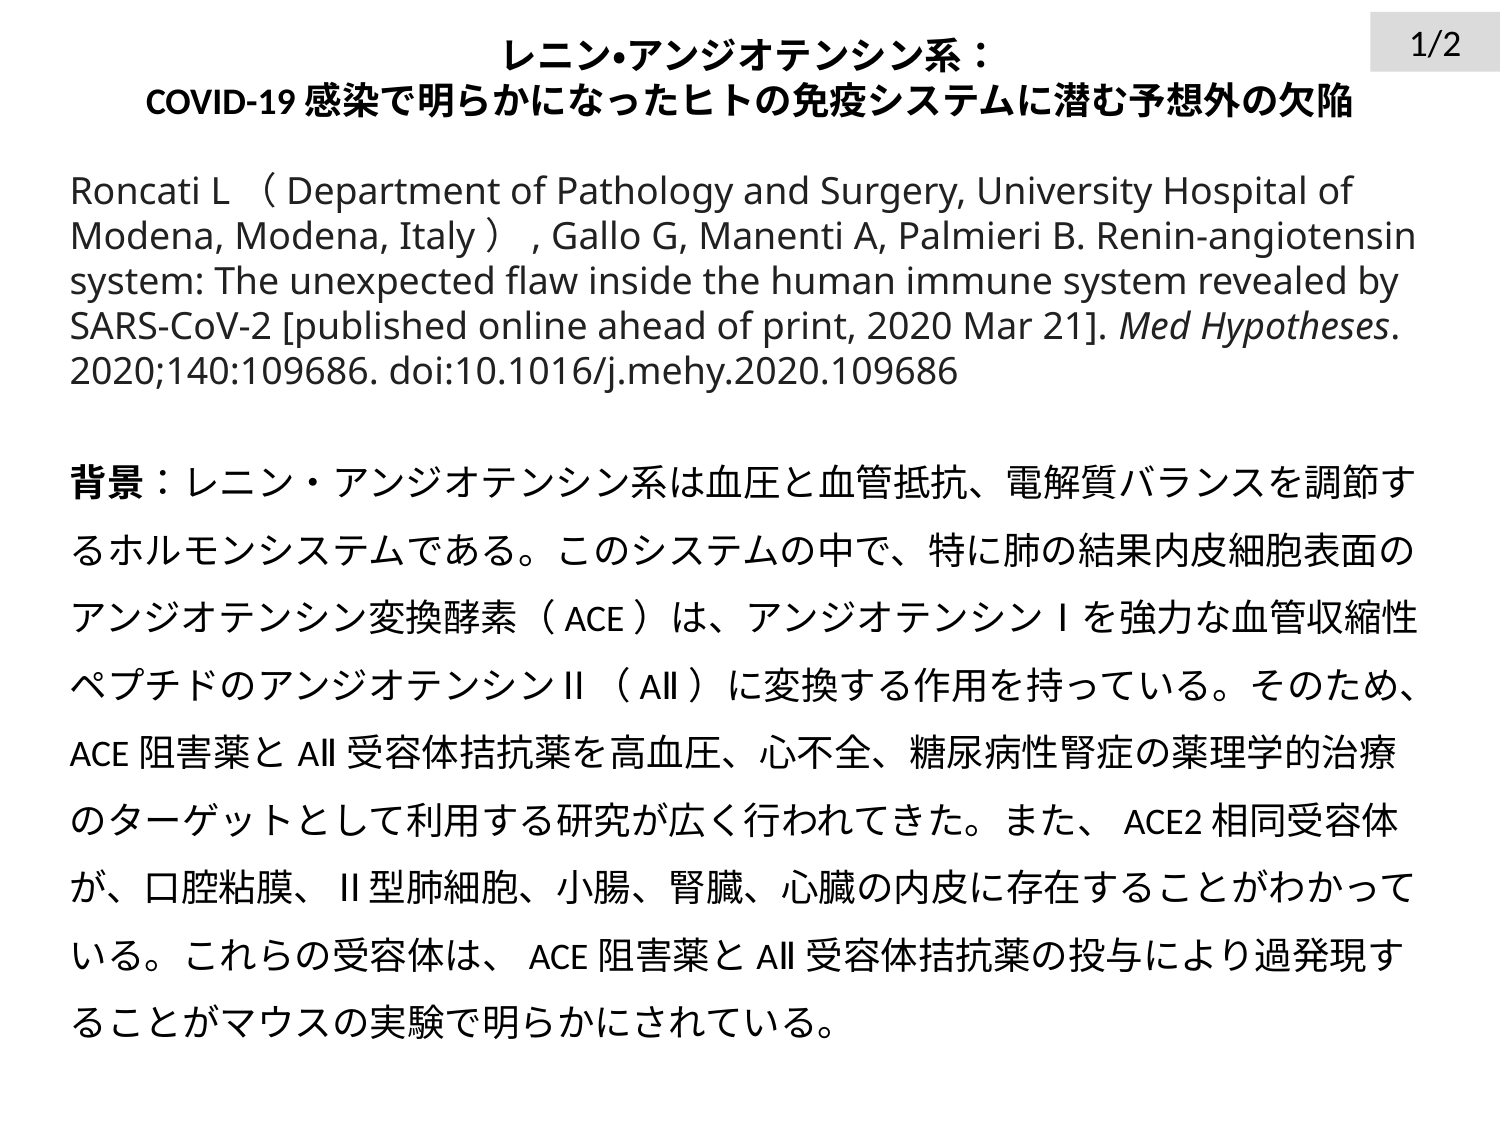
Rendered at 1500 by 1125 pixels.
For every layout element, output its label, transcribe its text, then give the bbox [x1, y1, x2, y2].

text_box 1/2 [1370, 11, 1500, 72]
text_box レニン・アンジオテンシン系： COVID-19感染で明らかになったヒトの免疫システムに潜む予想外の欠陥 Roncati L（Department of Pathology and Surgery, University Hospital of Modena, Modena, Italy）, Gallo G, Manenti A, Palmieri B. Renin-angiotensin system: The unexpected flaw inside the human immune system revealed by SARS-CoV-2 [published online ahead of print, 2020 Mar 21]. Med Hypotheses. 2020;140:109686. doi:10.1016/j.mehy.2020.109686 背景：レニン・アンジオテンシン系は血圧と血管抵抗、電解質バランスを調節するホルモンシステムである。このシステムの中で、特に肺の結果内皮細胞表面のアンジオテンシン変換酵素（ACE）は、アンジオテンシンⅠを強力な血管収縮性ペプチドのアンジオテンシンⅡ（AⅡ）に変換する作用を持っている。そのため、ACE阻害薬とAⅡ受容体拮抗薬を高血圧、心不全、糖尿病性腎症の薬理学的治療のターゲットとして利用する研究が広く行われてきた。また、ACE2相同受容体が、口腔粘膜、Ⅱ型肺細胞、小腸、腎臓、心臓の内皮に存在することがわかっている。これらの受容体は、ACE阻害薬とAⅡ受容体拮抗薬の投与により過発現することがマウスの実験で明らかにされている。 [54, 24, 1445, 1052]
